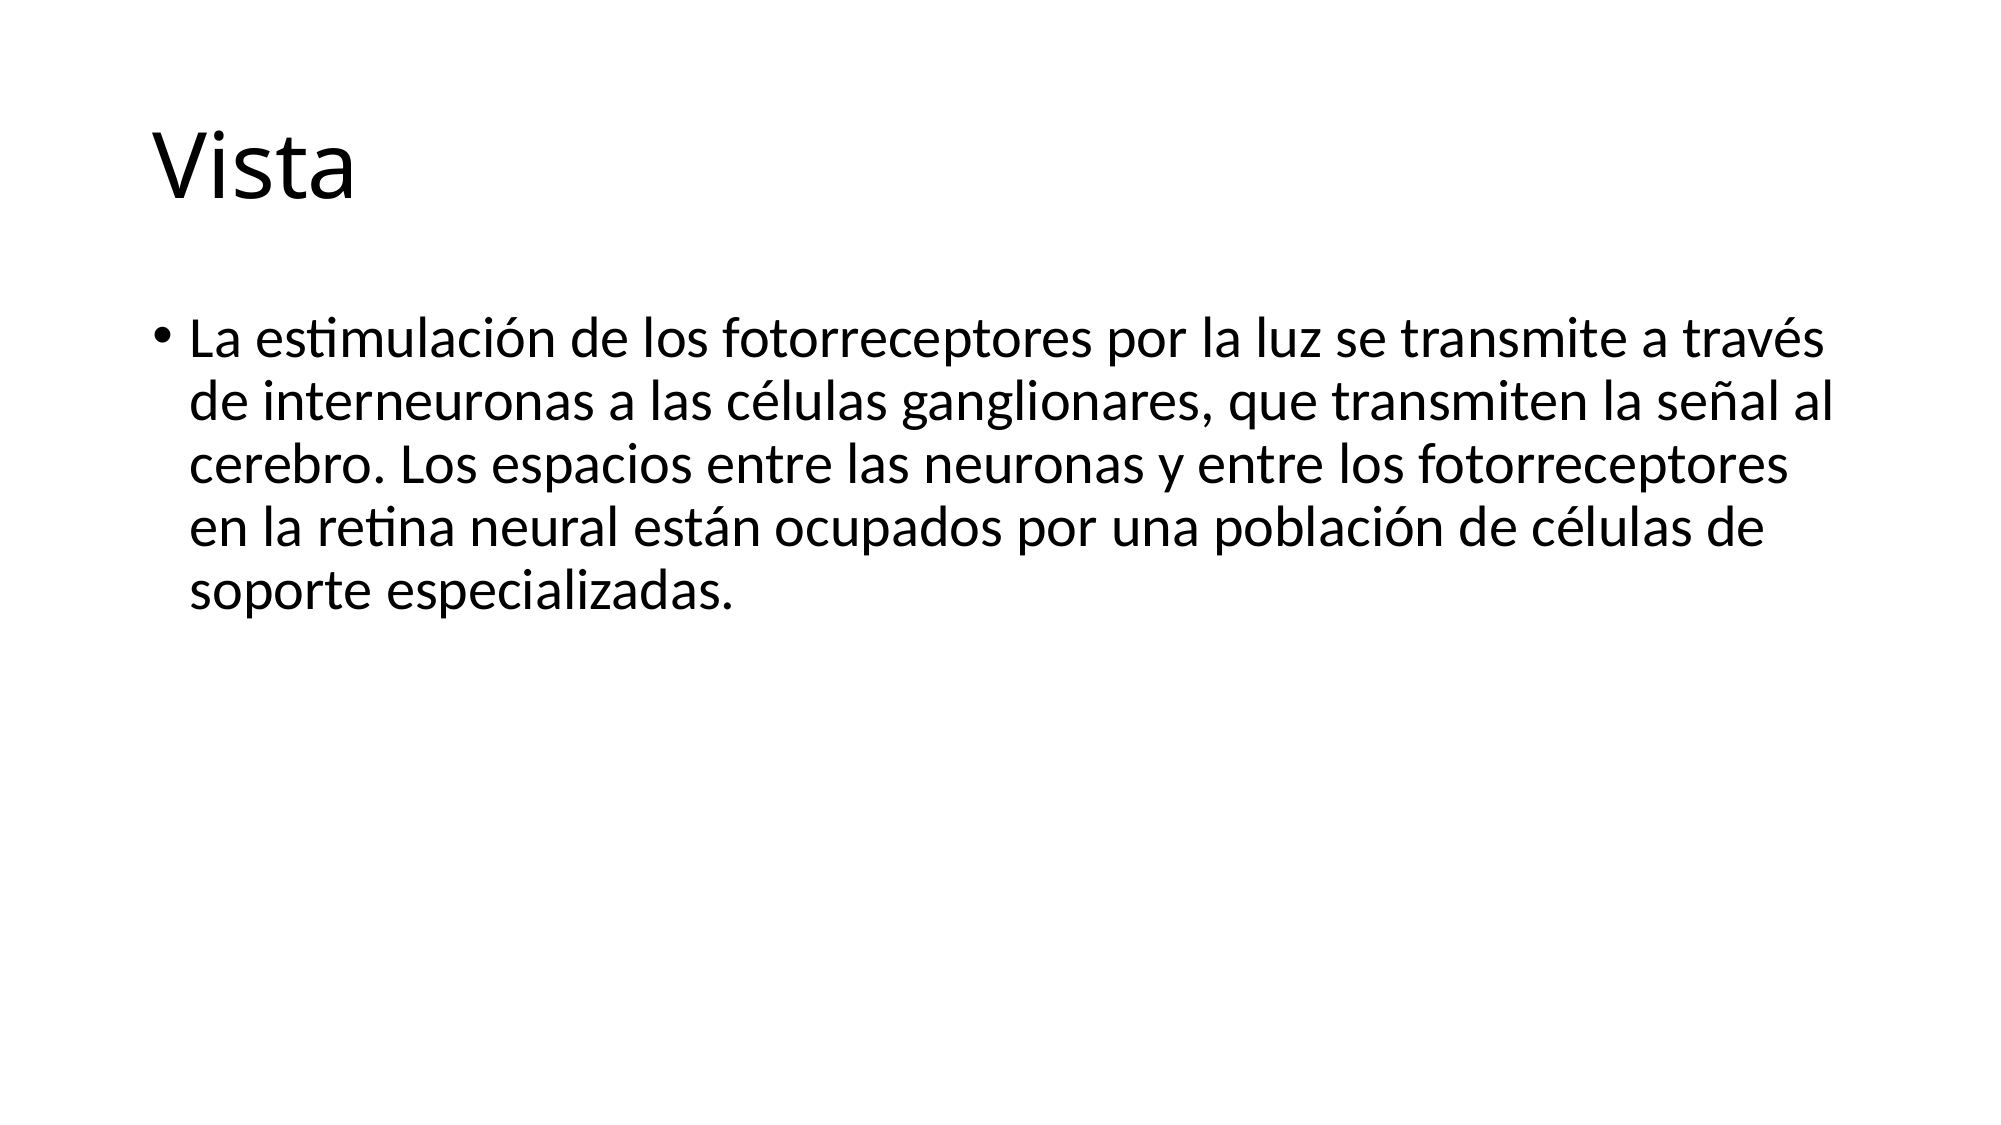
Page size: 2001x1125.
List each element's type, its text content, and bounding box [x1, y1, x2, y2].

title Vista [137, 59, 1863, 278]
list La estimulación de los fotorreceptores por la luz se transmite a través de interneuronas a las células ganglionares, que transmiten la señal al cerebro. Los espacios entre las neuronas y entre los fotorreceptores en la retina neural están ocupados por una población de células de soporte especializadas. [137, 299, 1863, 1014]
